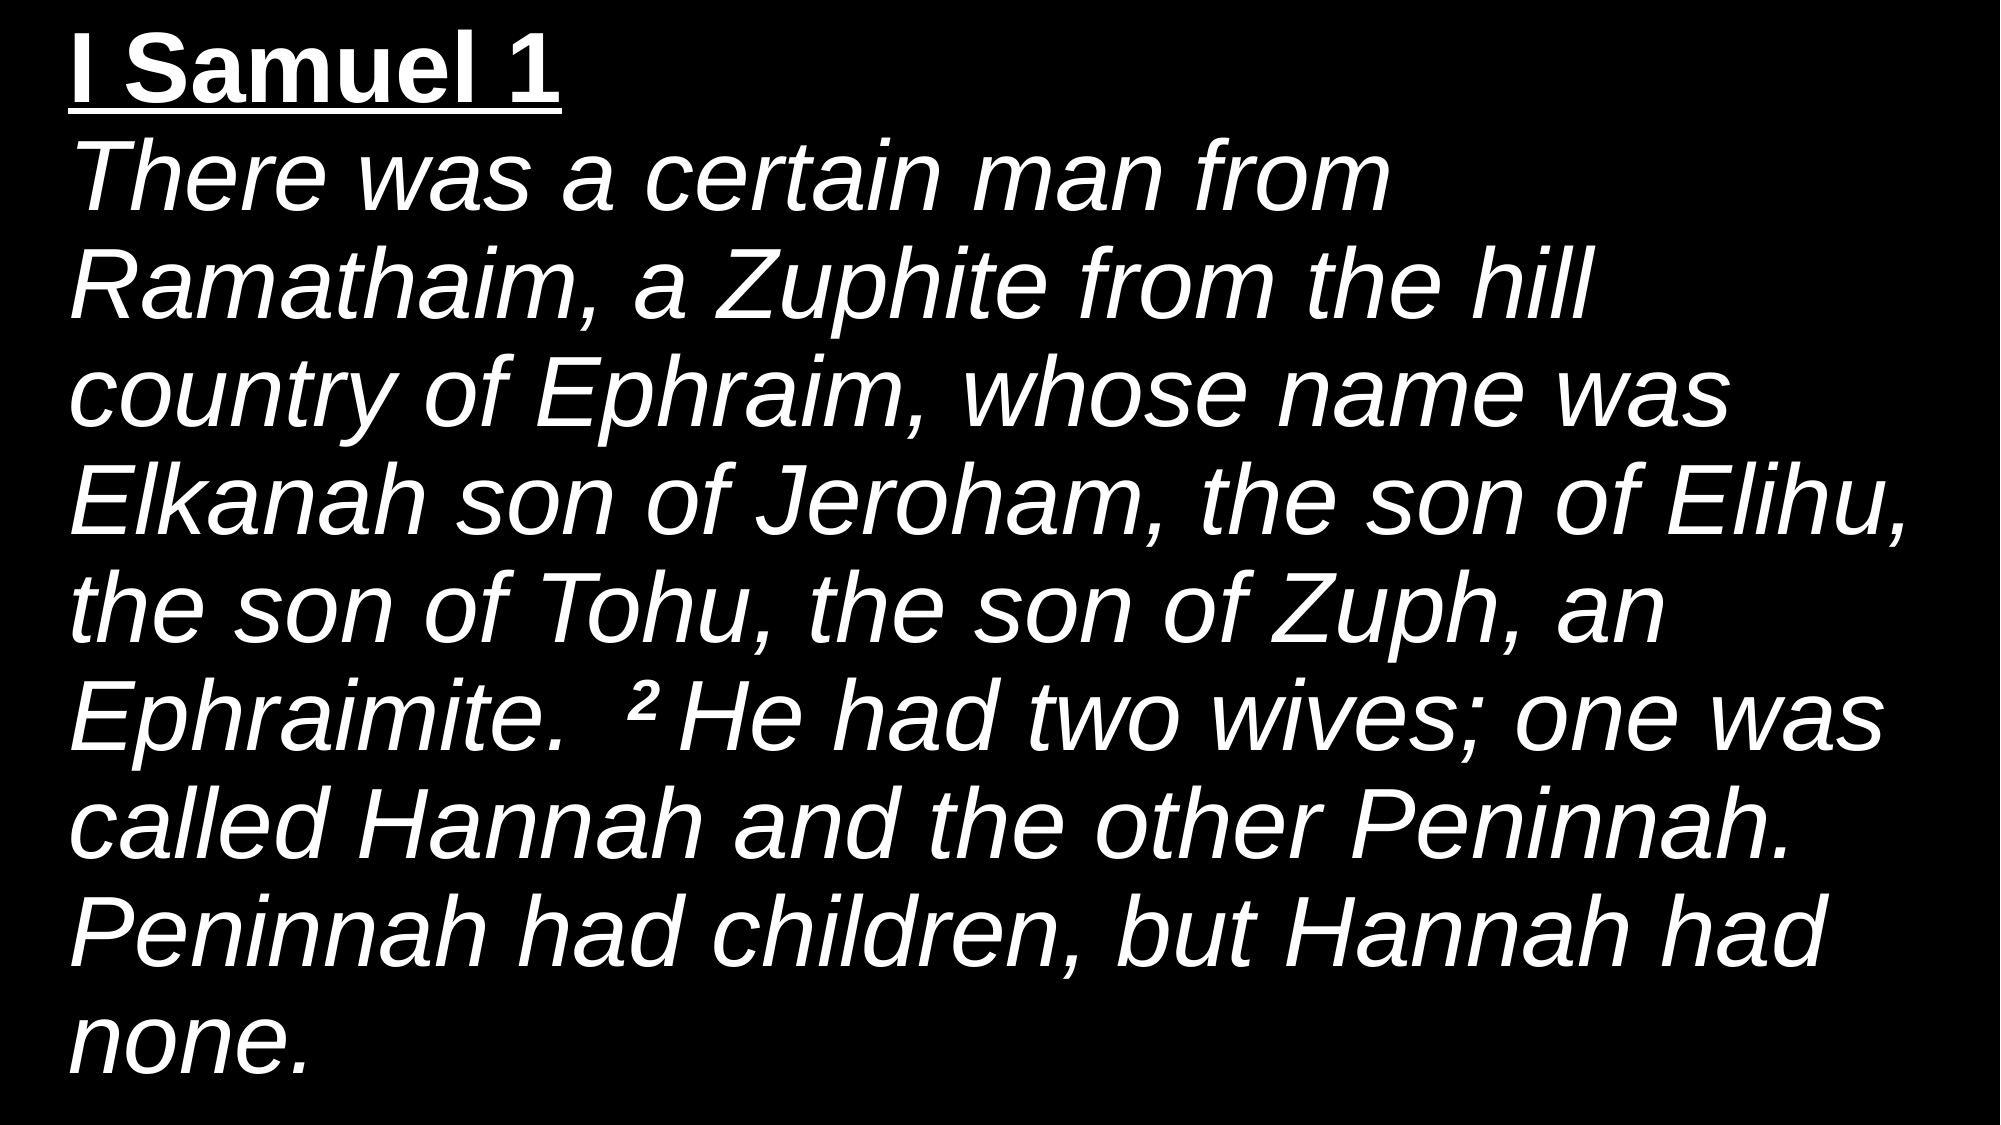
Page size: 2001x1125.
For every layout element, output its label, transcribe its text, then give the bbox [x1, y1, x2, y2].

title I Samuel 1 There was a certain man from Ramathaim, a Zuphite from the hill country of Ephraim, whose name was Elkanah son of Jeroham, the son of Elihu, the son of Tohu, the son of Zuph, an Ephraimite. 2 He had two wives; one was called Hannah and the other Peninnah. Peninnah had children, but Hannah had none. [53, 46, 1957, 1104]
